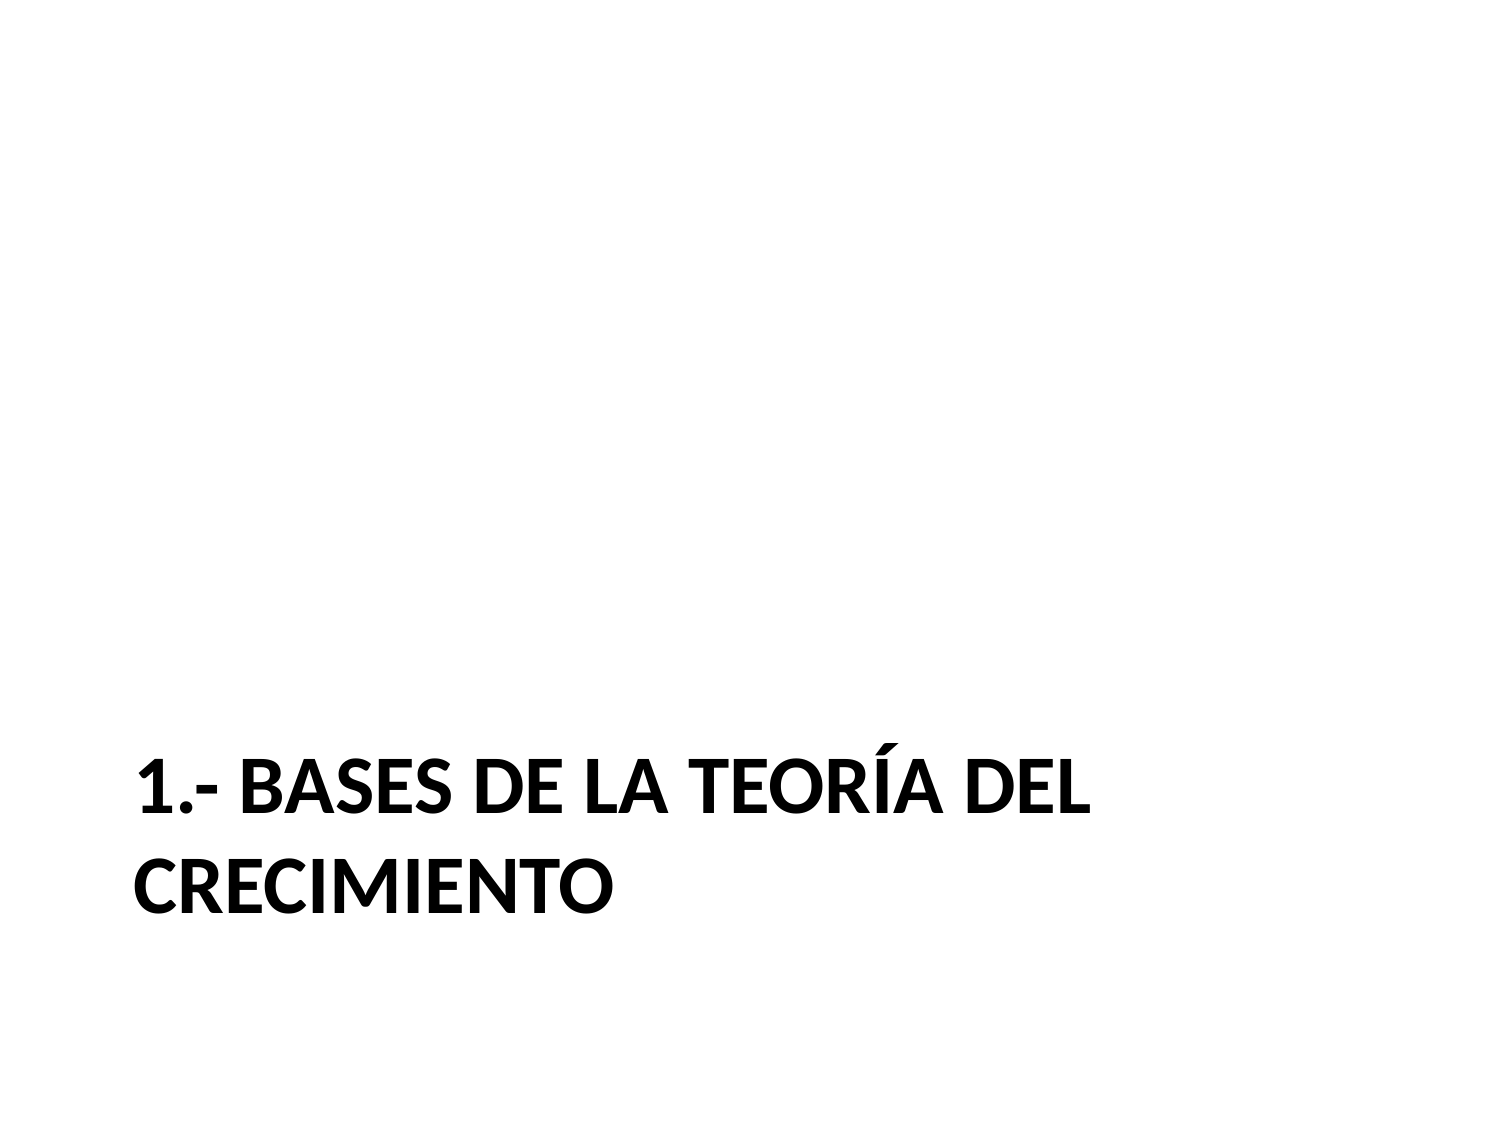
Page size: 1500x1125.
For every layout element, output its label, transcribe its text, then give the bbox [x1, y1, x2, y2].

title 1.- Bases de la Teoría del crecimiento [118, 722, 1394, 947]
